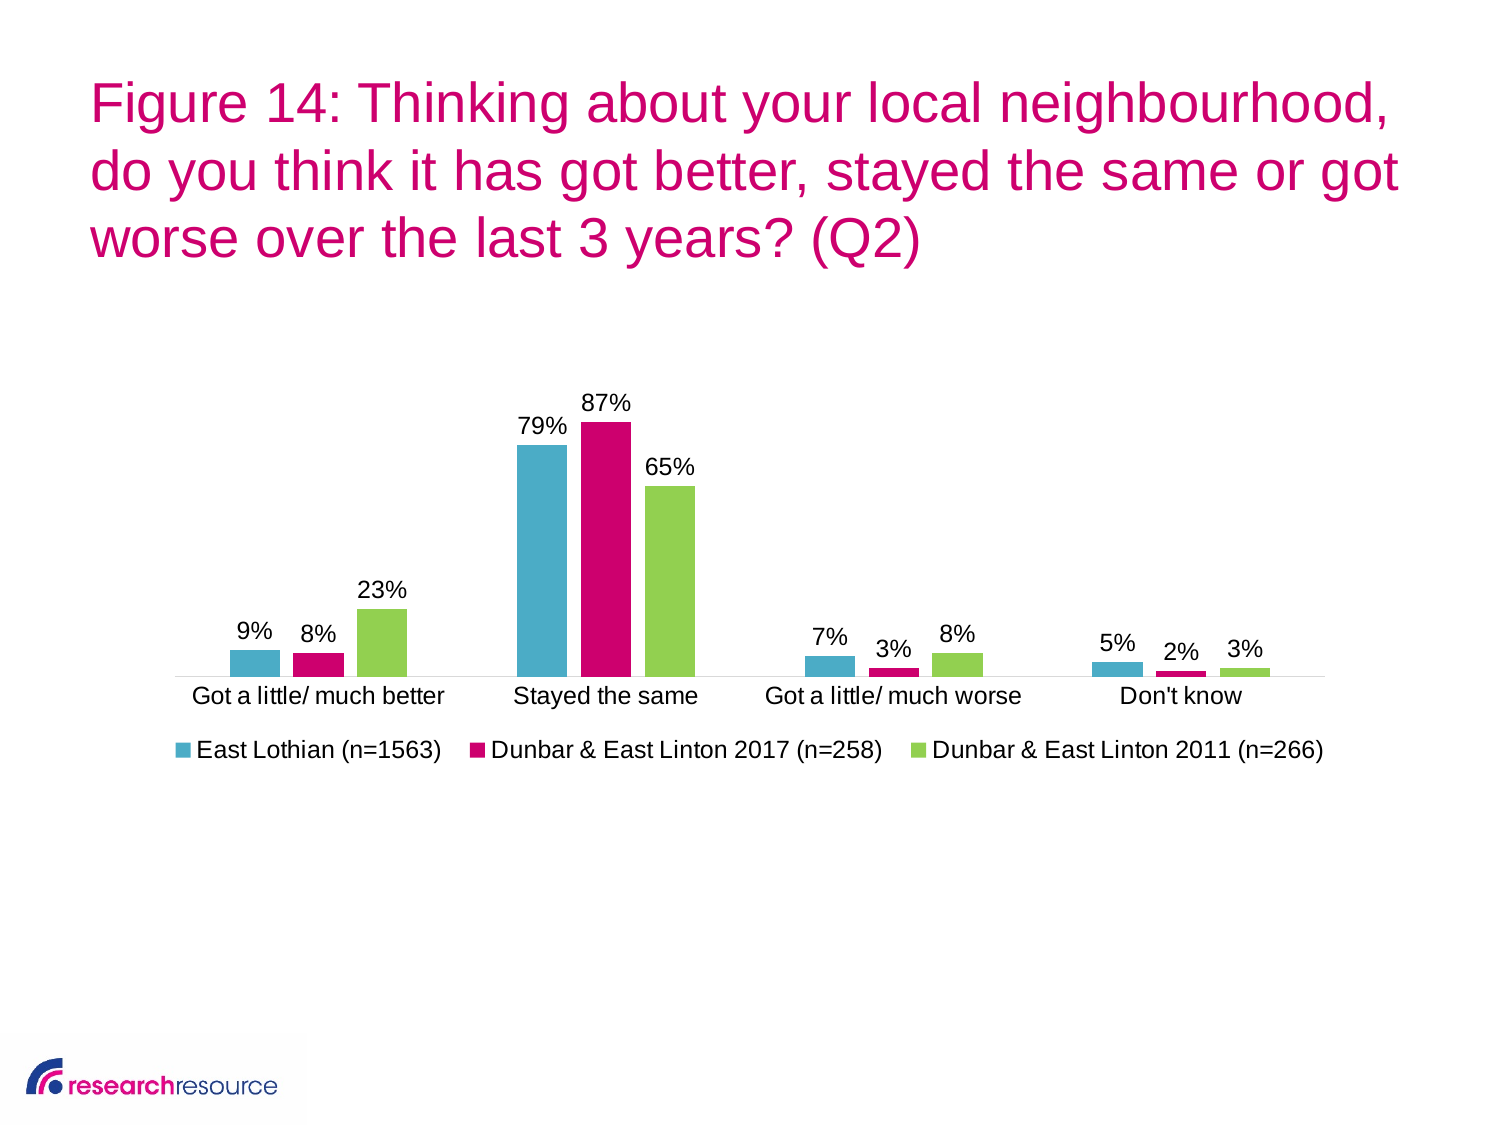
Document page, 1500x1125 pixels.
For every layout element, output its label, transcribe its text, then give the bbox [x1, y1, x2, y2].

title Figure 14: Thinking about your local neighbourhood, do you think it has got better, stayed the same or got worse over the last 3 years? (Q2) [75, 45, 1425, 291]
chart [151, 340, 1349, 785]
picture [0, 1033, 307, 1125]
